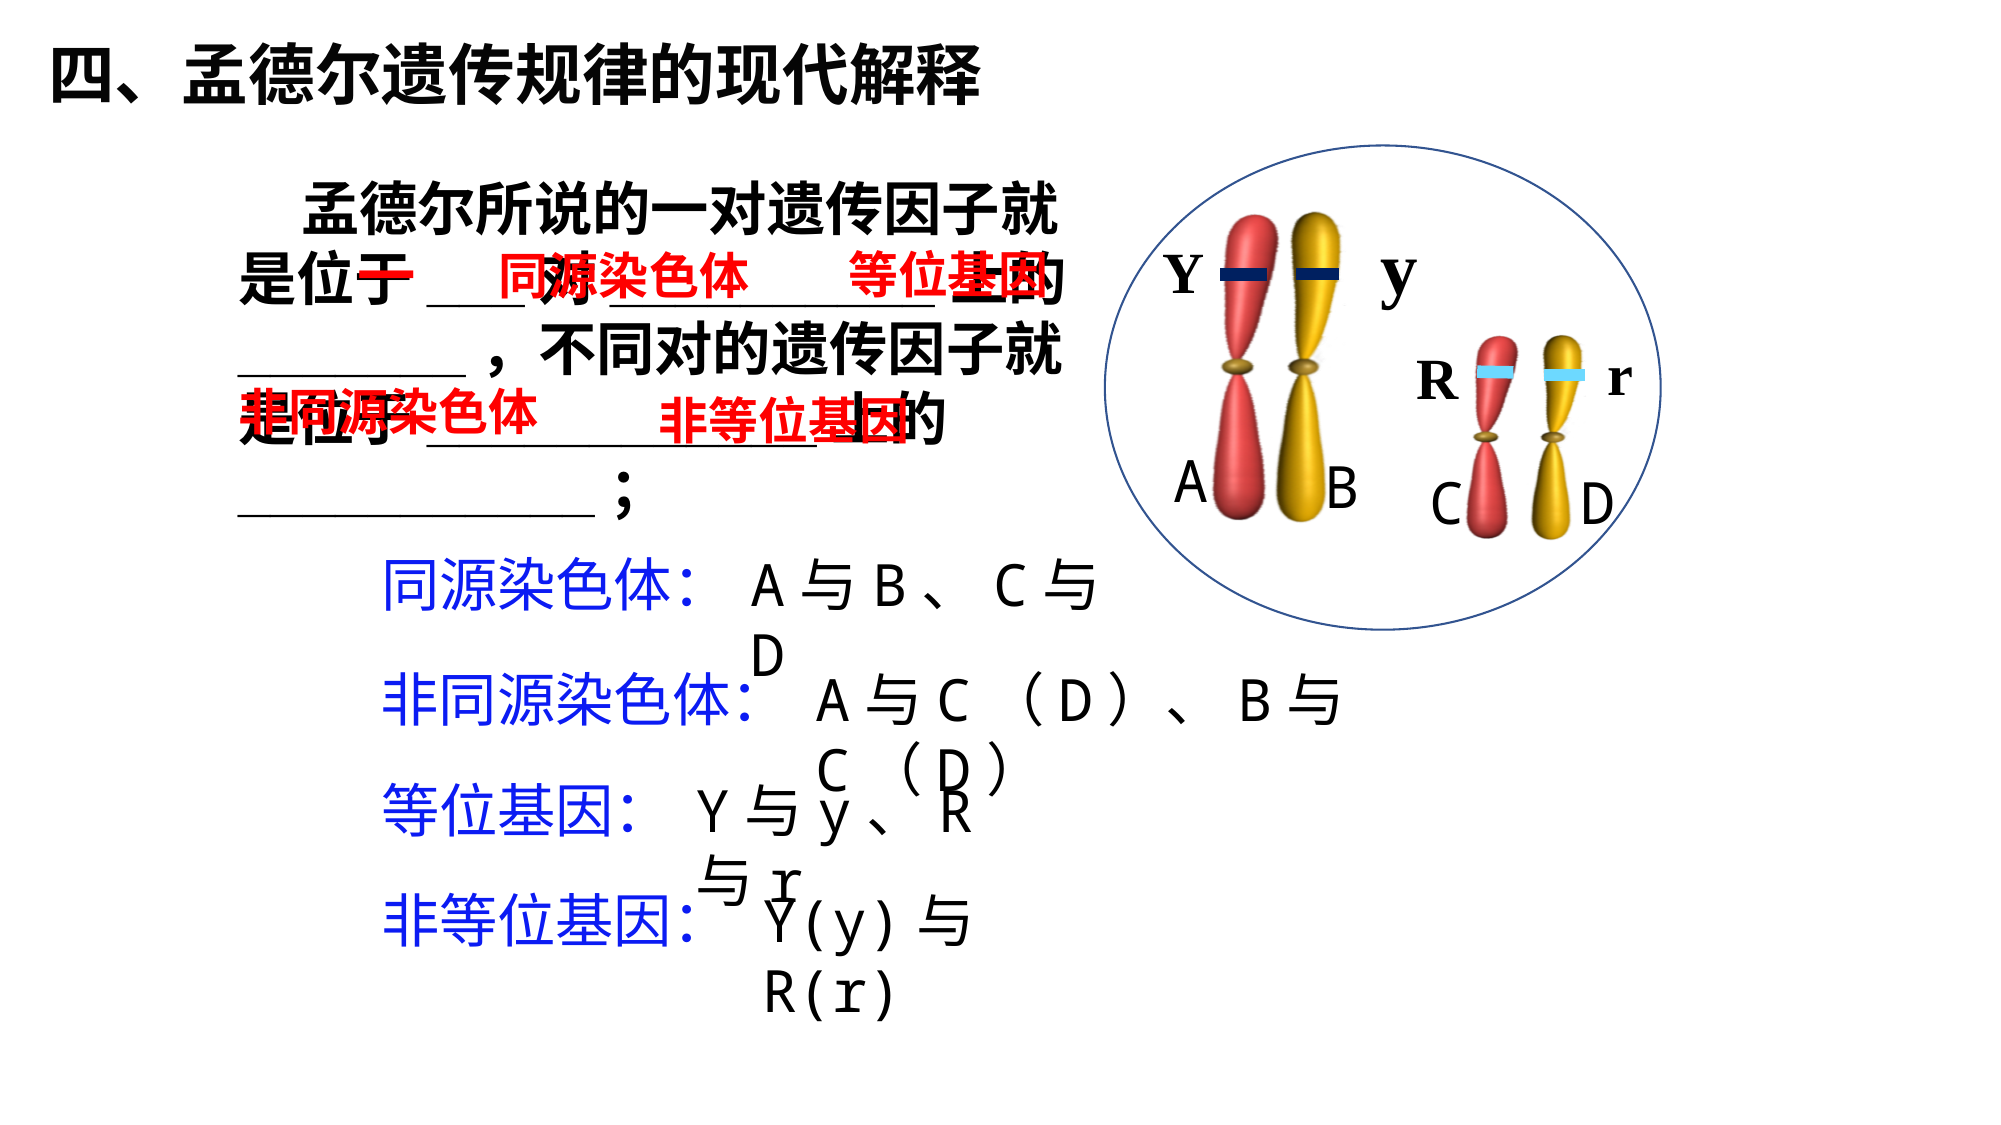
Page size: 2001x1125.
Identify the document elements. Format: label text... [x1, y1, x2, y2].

text_box 同源染色体： [340, 528, 713, 639]
text_box C [1415, 458, 1461, 544]
text_box A与C（D）、B与C（D） [775, 643, 1403, 824]
text_box 等位基因 [831, 235, 1080, 312]
text_box B [1347, 443, 1375, 528]
text_box 非同源染色体： [340, 643, 775, 754]
text_box 等位基因： [340, 753, 698, 864]
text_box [1204, 319, 1347, 529]
text_box A与B、C与D [710, 528, 1148, 643]
text_box 同源染色体 [482, 235, 806, 313]
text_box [1147, 212, 1433, 319]
text_box 四、孟德尔遗传规律的现代解释 [41, 30, 1012, 117]
text_box 非等位基因： [341, 864, 722, 975]
text_box 孟德尔所说的一对遗传因子就是位于___对__________上的_______，不同对的遗传因子就是位于____________上的___________； [221, 163, 1131, 531]
text_box 非同源染色体 [221, 372, 579, 450]
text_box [1461, 420, 1587, 545]
text_box A [1158, 437, 1204, 522]
text_box D [1587, 458, 1630, 544]
text_box Y与y、R与r [655, 754, 1058, 934]
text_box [1401, 329, 1649, 420]
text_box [1204, 205, 1347, 212]
text_box 非等位基因 [642, 381, 931, 459]
text_box [1131, 144, 1662, 631]
text_box Y(y)与R(r) [722, 864, 1150, 1045]
text_box 一 [341, 230, 438, 318]
